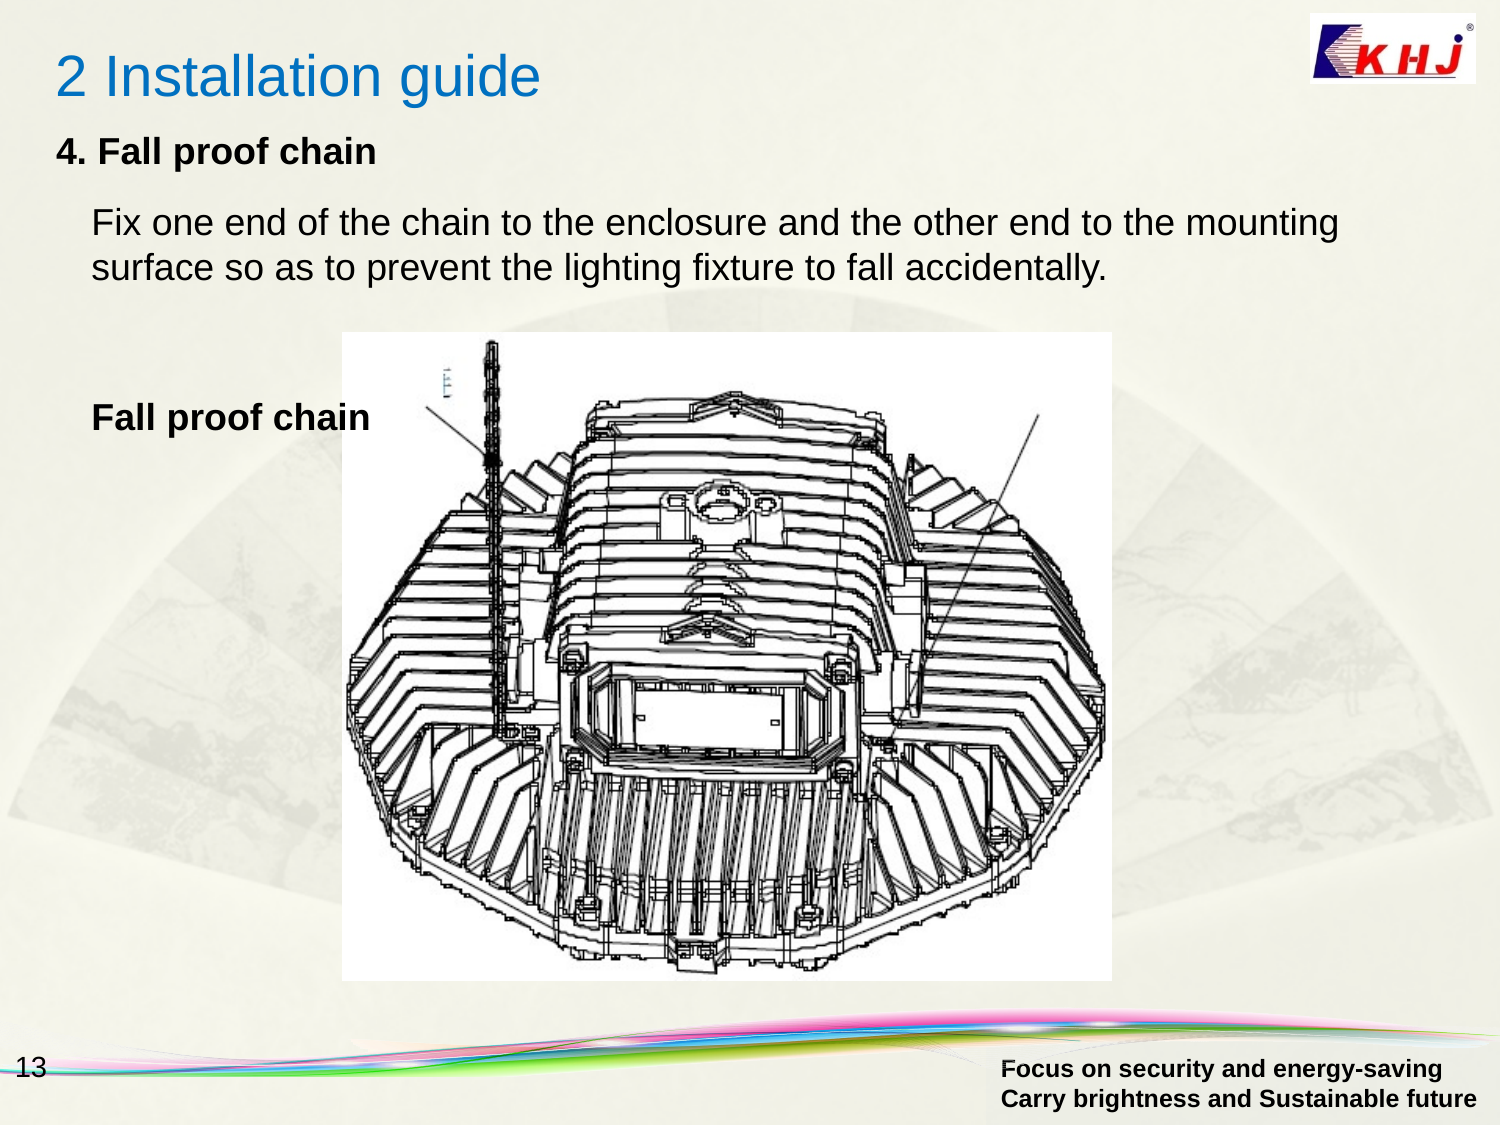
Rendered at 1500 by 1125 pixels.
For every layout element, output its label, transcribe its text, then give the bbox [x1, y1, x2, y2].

text_box 4. Fall proof chain [41, 119, 556, 180]
slide_number 12 [0, 1040, 150, 1088]
text_box Fix one end of the chain to the enclosure and the other end to the mounting surface so as to prevent the lighting fixture to fall accidentally. [76, 190, 1458, 296]
picture [1310, 13, 1476, 84]
text_box Fall proof chain [76, 385, 337, 445]
picture [0, 1005, 1500, 1077]
picture [341, 331, 1112, 981]
